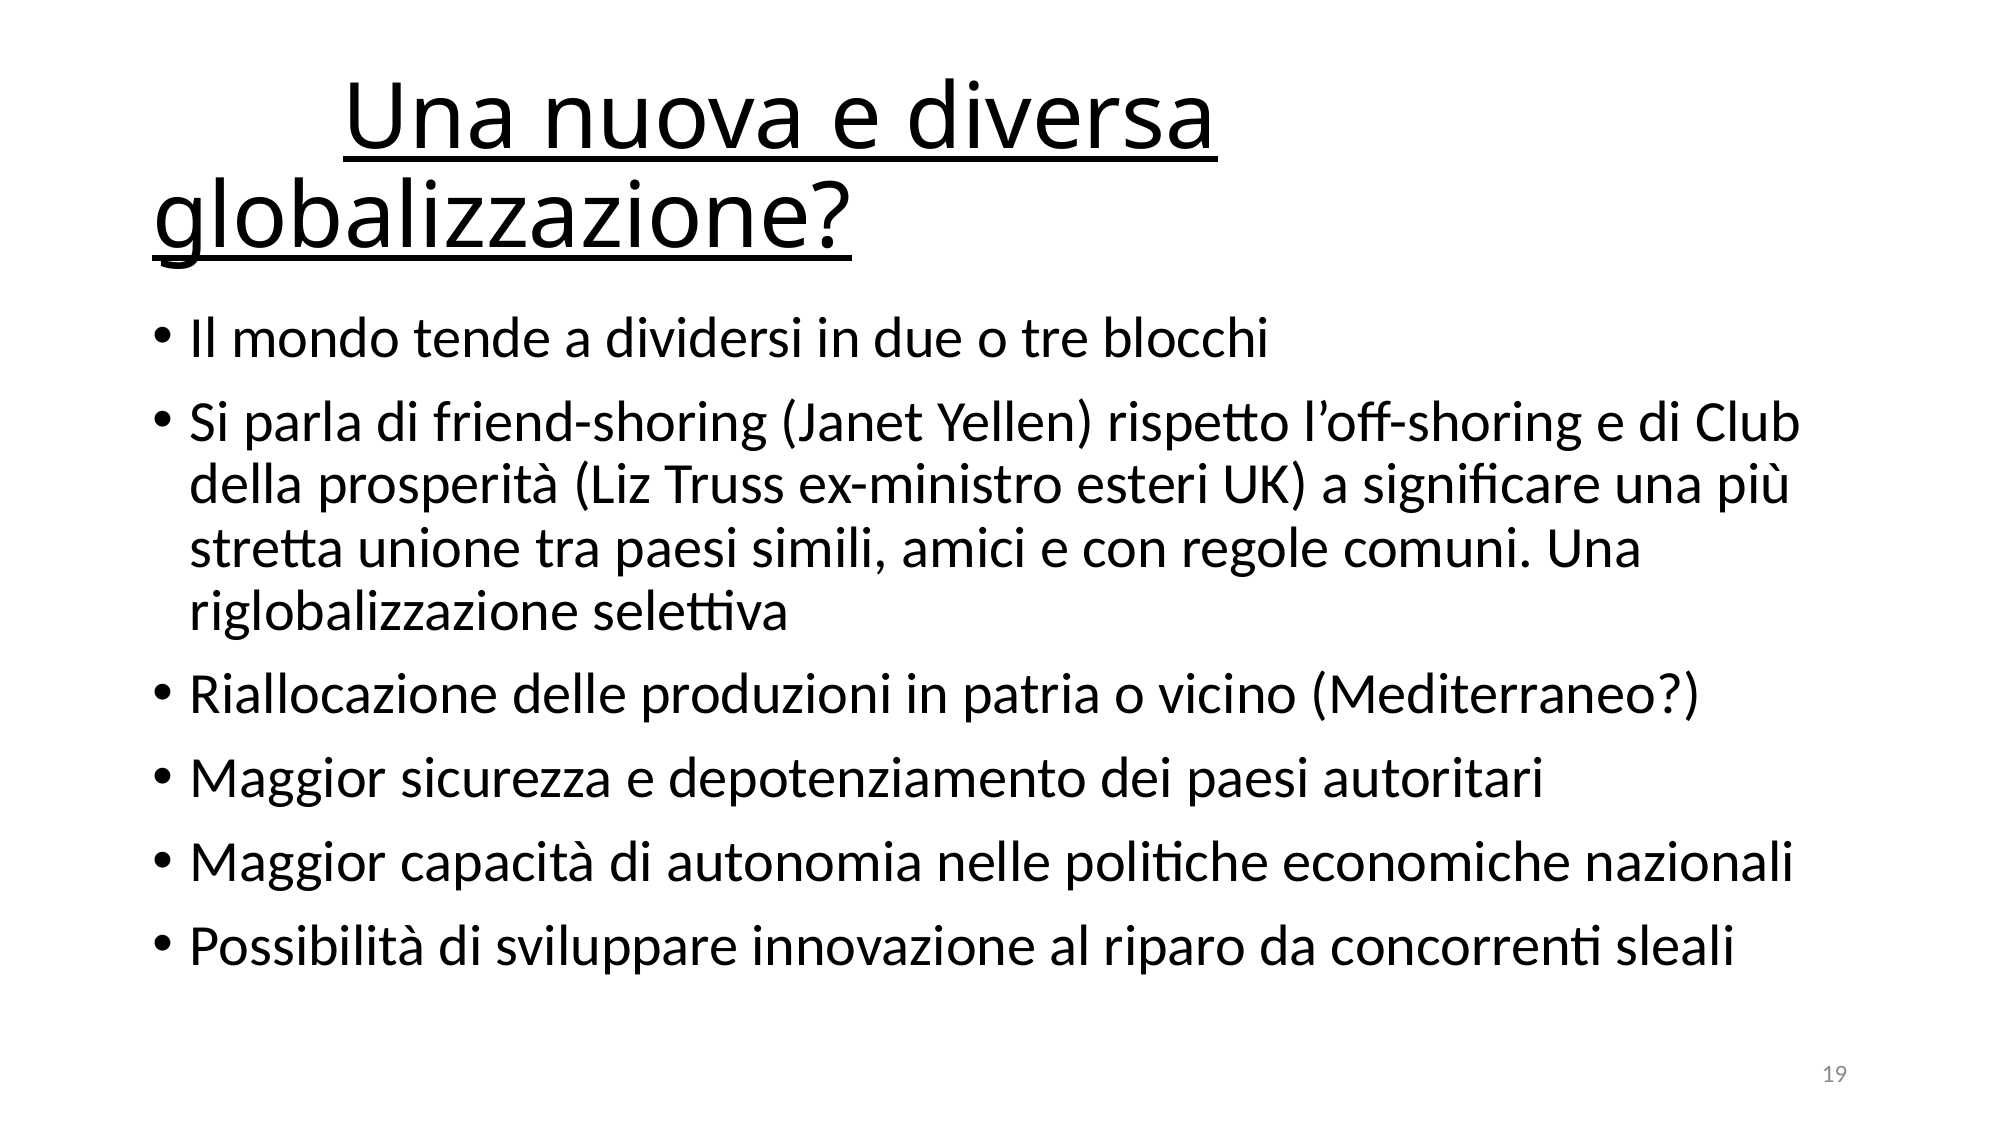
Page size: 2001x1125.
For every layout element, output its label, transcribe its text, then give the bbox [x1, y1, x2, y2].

slide_number 19 [1412, 1042, 1863, 1103]
list Il mondo tende a dividersi in due o tre blocchi Si parla di friend-shoring (Janet Yellen) rispetto l’off-shoring e di Club della prosperità (Liz Truss ex-ministro esteri UK) a significare una più stretta unione tra paesi simili, amici e con regole comuni. Una riglobalizzazione selettiva Riallocazione delle produzioni in patria o vicino (Mediterraneo?) Maggior sicurezza e depotenziamento dei paesi autoritari Maggior capacità di autonomia nelle politiche economiche nazionali Possibilità di sviluppare innovazione al riparo da concorrenti sleali [137, 299, 1863, 1014]
title Una nuova e diversa globalizzazione? [137, 59, 1863, 278]
